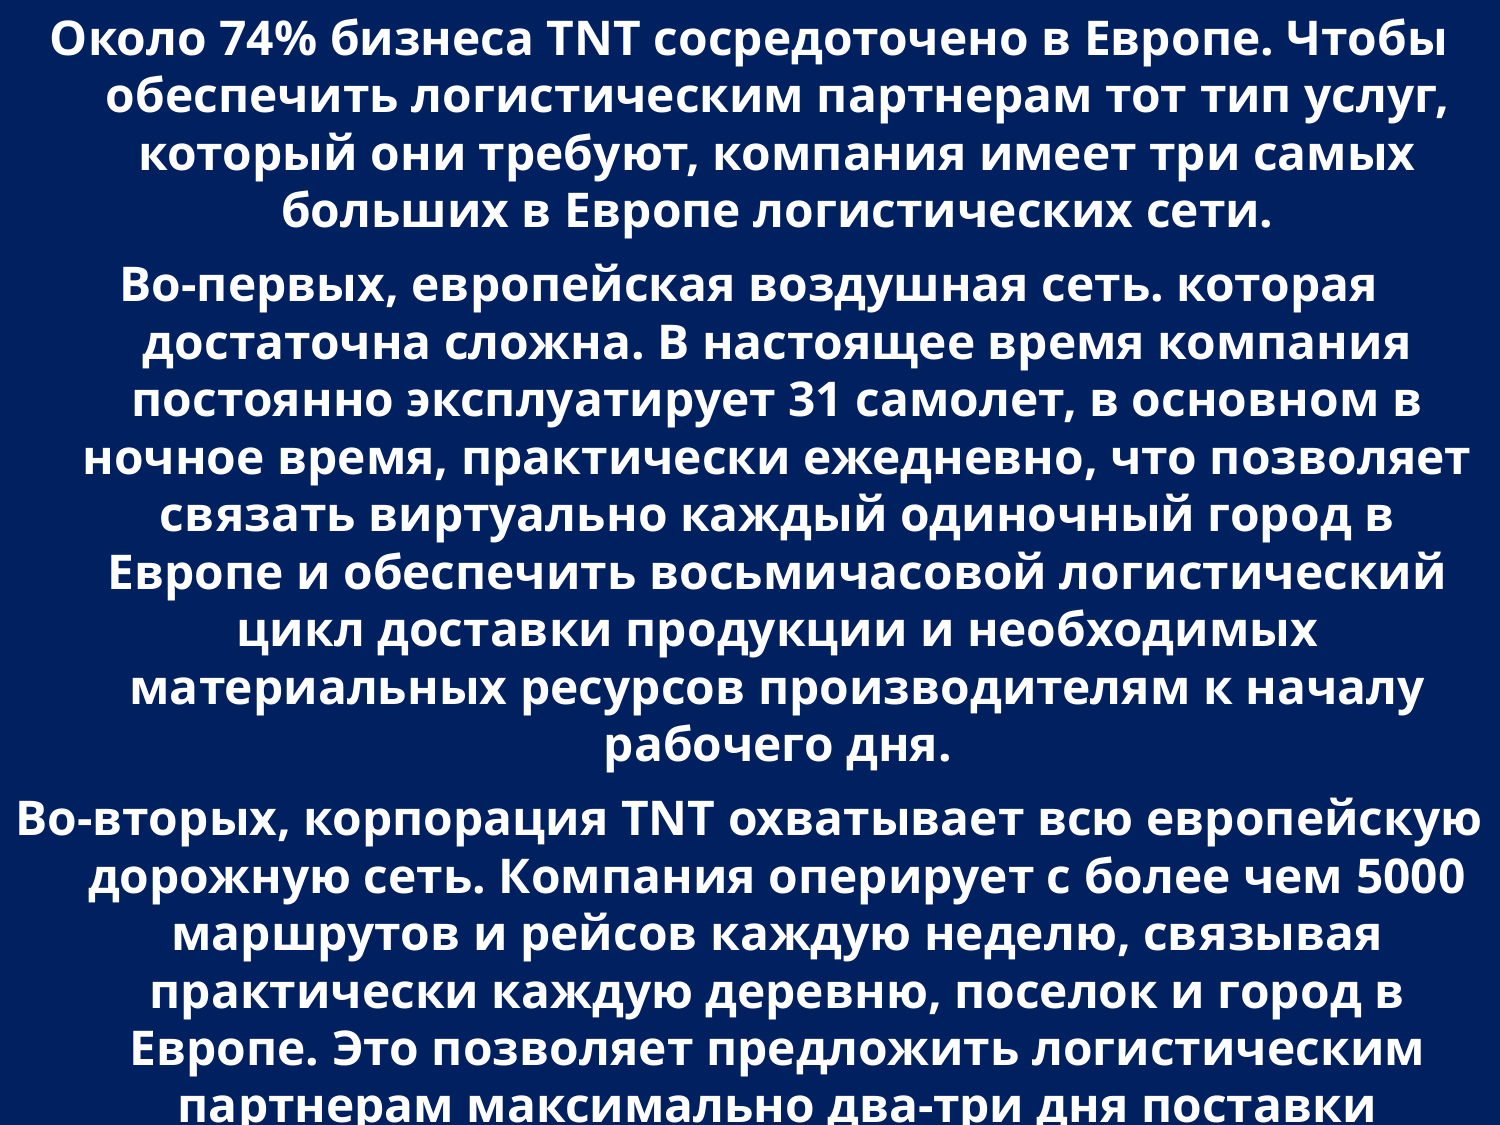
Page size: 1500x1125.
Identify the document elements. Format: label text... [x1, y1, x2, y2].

list Около 74% бизнеса TNT сосредоточено в Европе. Чтобы обеспечить логистическим партнерам тот тип услуг, который они требуют, компания имеет три самых больших в Европе логистических сети. Во-первых, европейская воздушная сеть. которая достаточна сложна. В настоящее время компания постоянно эксплуатирует 31 самолет, в основном в ночное время, практически ежедневно, что позволяет связать виртуально каждый одиночный город в Европе и обеспечить восьмичасовой логистический цикл доставки продукции и необходимых материальных ресурсов производителям к началу рабочего дня. Во-вторых, корпорация TNT охватывает всю европейскую дорожную сеть. Компания оперирует с более чем 5000 маршрутов и рейсов каждую неделю, связывая практически каждую деревню, поселок и город в Европе. Это позволяет предложить логистическим партнерам максимально два-три дня поставки (доставки) для документов, почтовых и грузовых отправок. Наконец, третья сеть — международные и европейские сети передачи данных, принадлежащие компании. [0, 0, 1500, 1125]
